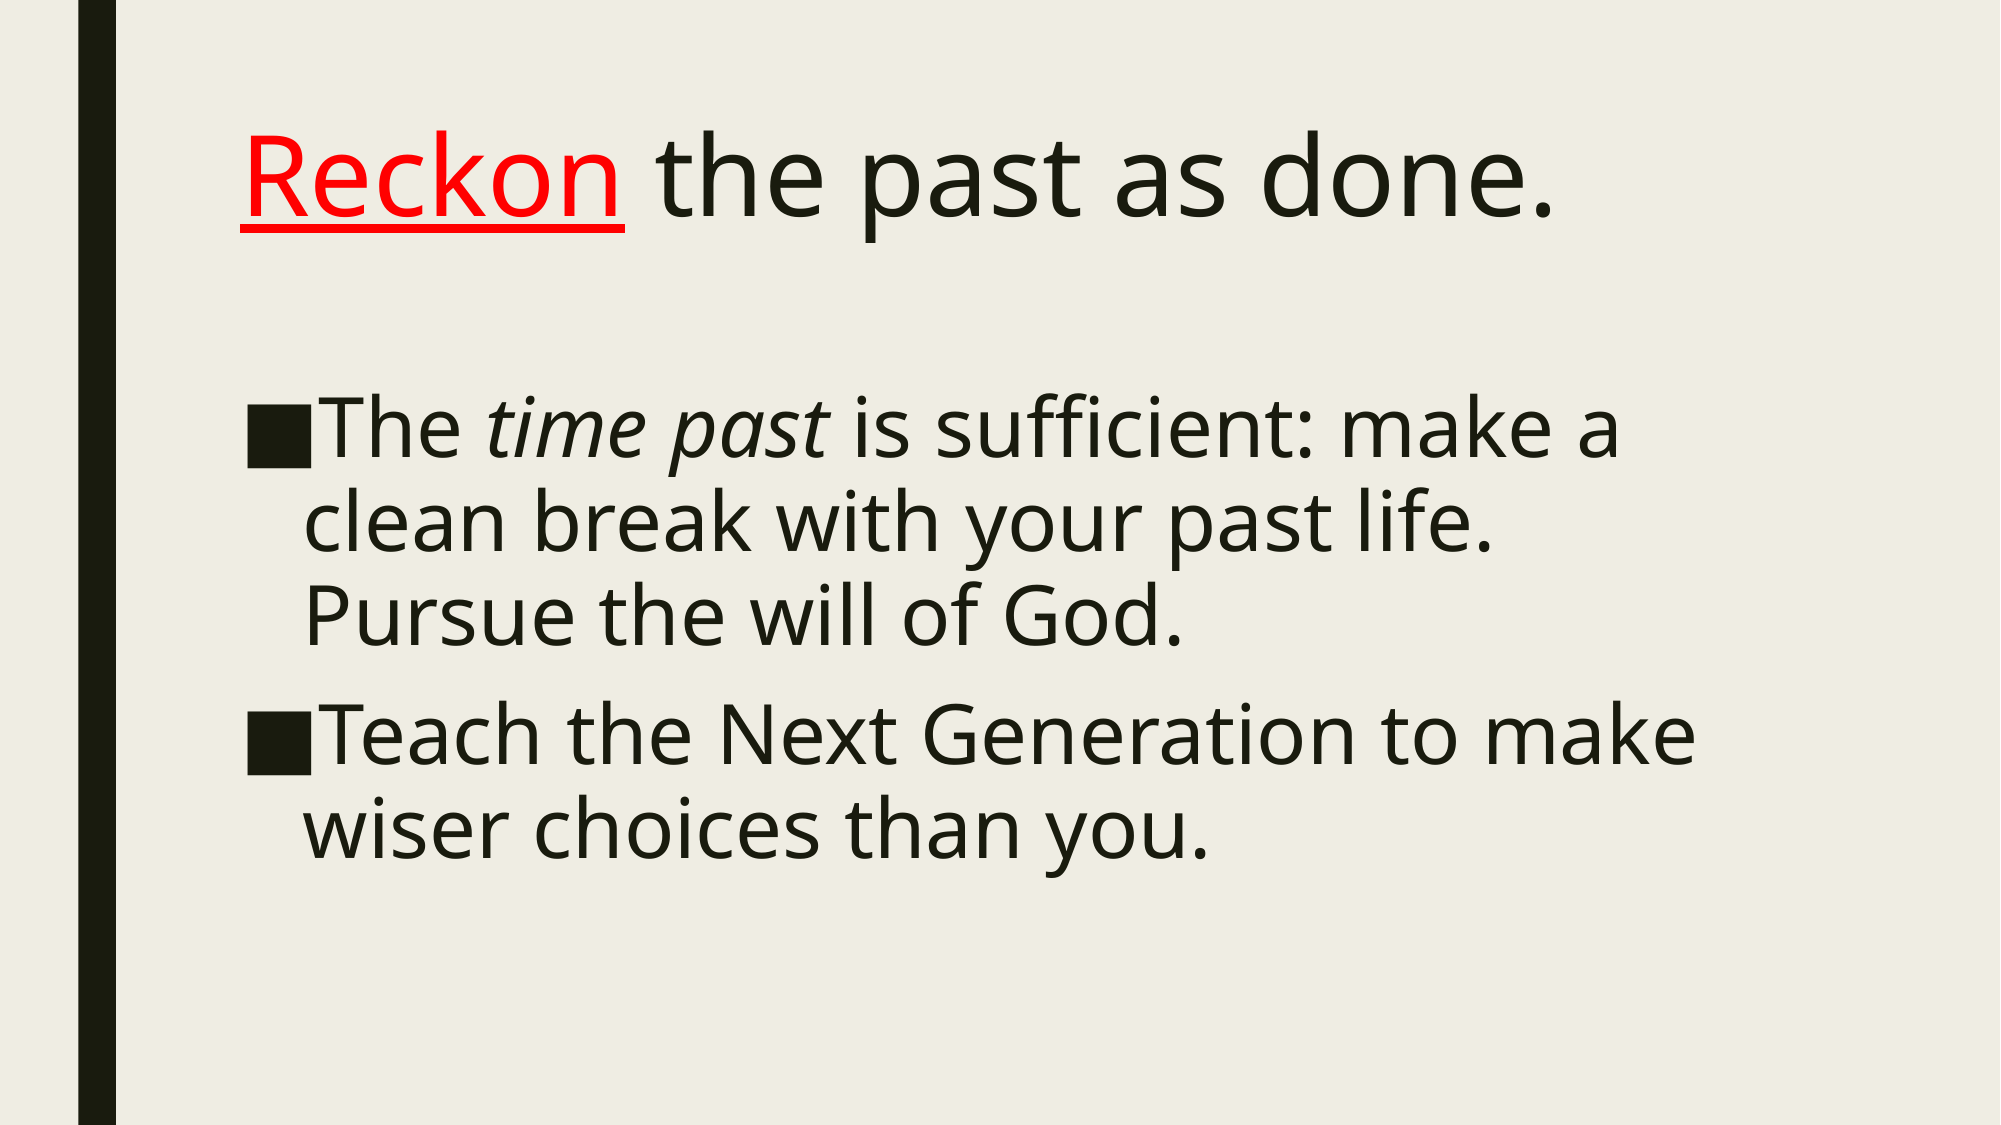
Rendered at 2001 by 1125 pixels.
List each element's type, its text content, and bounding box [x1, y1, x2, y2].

title Reckon the past as done. [225, 112, 1800, 357]
list The time past is sufficient: make a clean break with your past life. Pursue the will of God. Teach the Next Generation to make wiser choices than you. [225, 375, 1800, 963]
